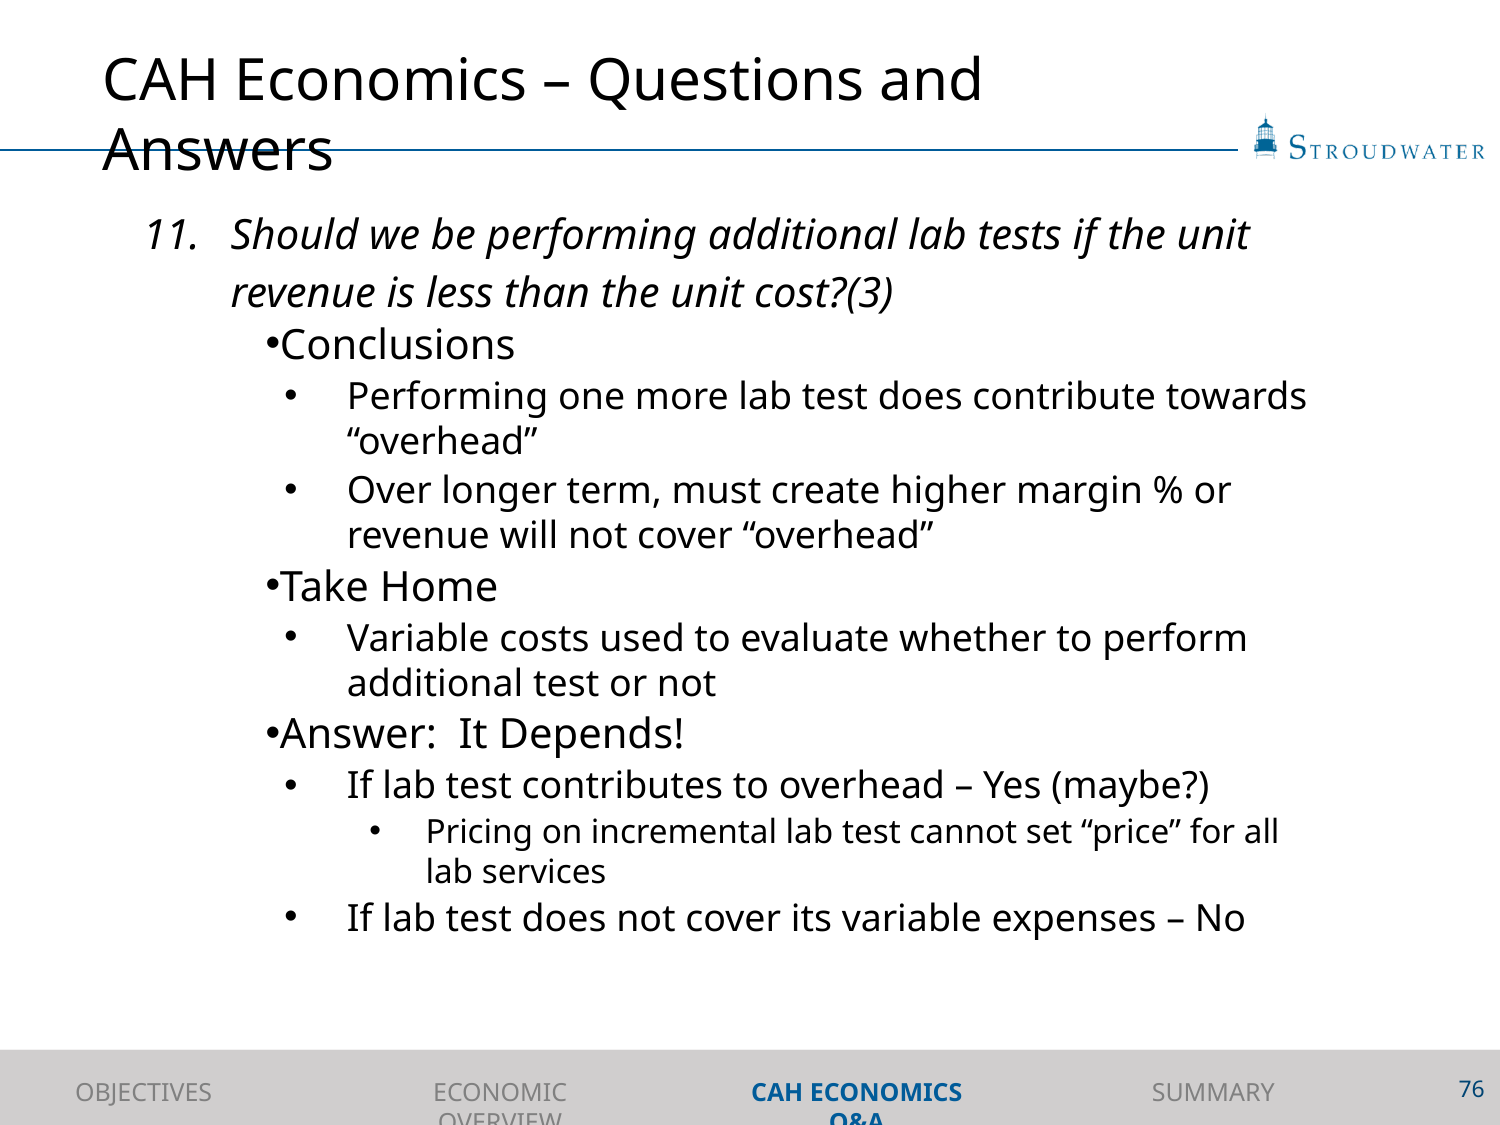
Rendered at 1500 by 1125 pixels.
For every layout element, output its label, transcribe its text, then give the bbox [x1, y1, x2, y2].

slide_number 76 [1149, 1060, 1500, 1121]
text_box SUMMARY [1069, 1069, 1358, 1115]
title CAH Economics – Questions and Answers [87, 75, 1200, 150]
text_box CAH ECONOMICS Q&A [713, 1069, 1001, 1125]
text_box OBJECTIVES [0, 1069, 288, 1115]
list Should we be performing additional lab tests if the unit revenue is less than the unit cost?(3) Conclusions Performing one more lab test does contribute towards “overhead” Over longer term, must create higher margin % or revenue will not cover “overhead” Take Home Variable costs used to evaluate whether to perform additional test or not Answer: It Depends! If lab test contributes to overhead – Yes (maybe?) Pricing on incremental lab test cannot set “price” for all lab services If lab test does not cover its variable expenses – No [128, 200, 1325, 943]
picture [1250, 109, 1488, 163]
text_box ECONOMIC OVERVIEW [356, 1069, 644, 1125]
